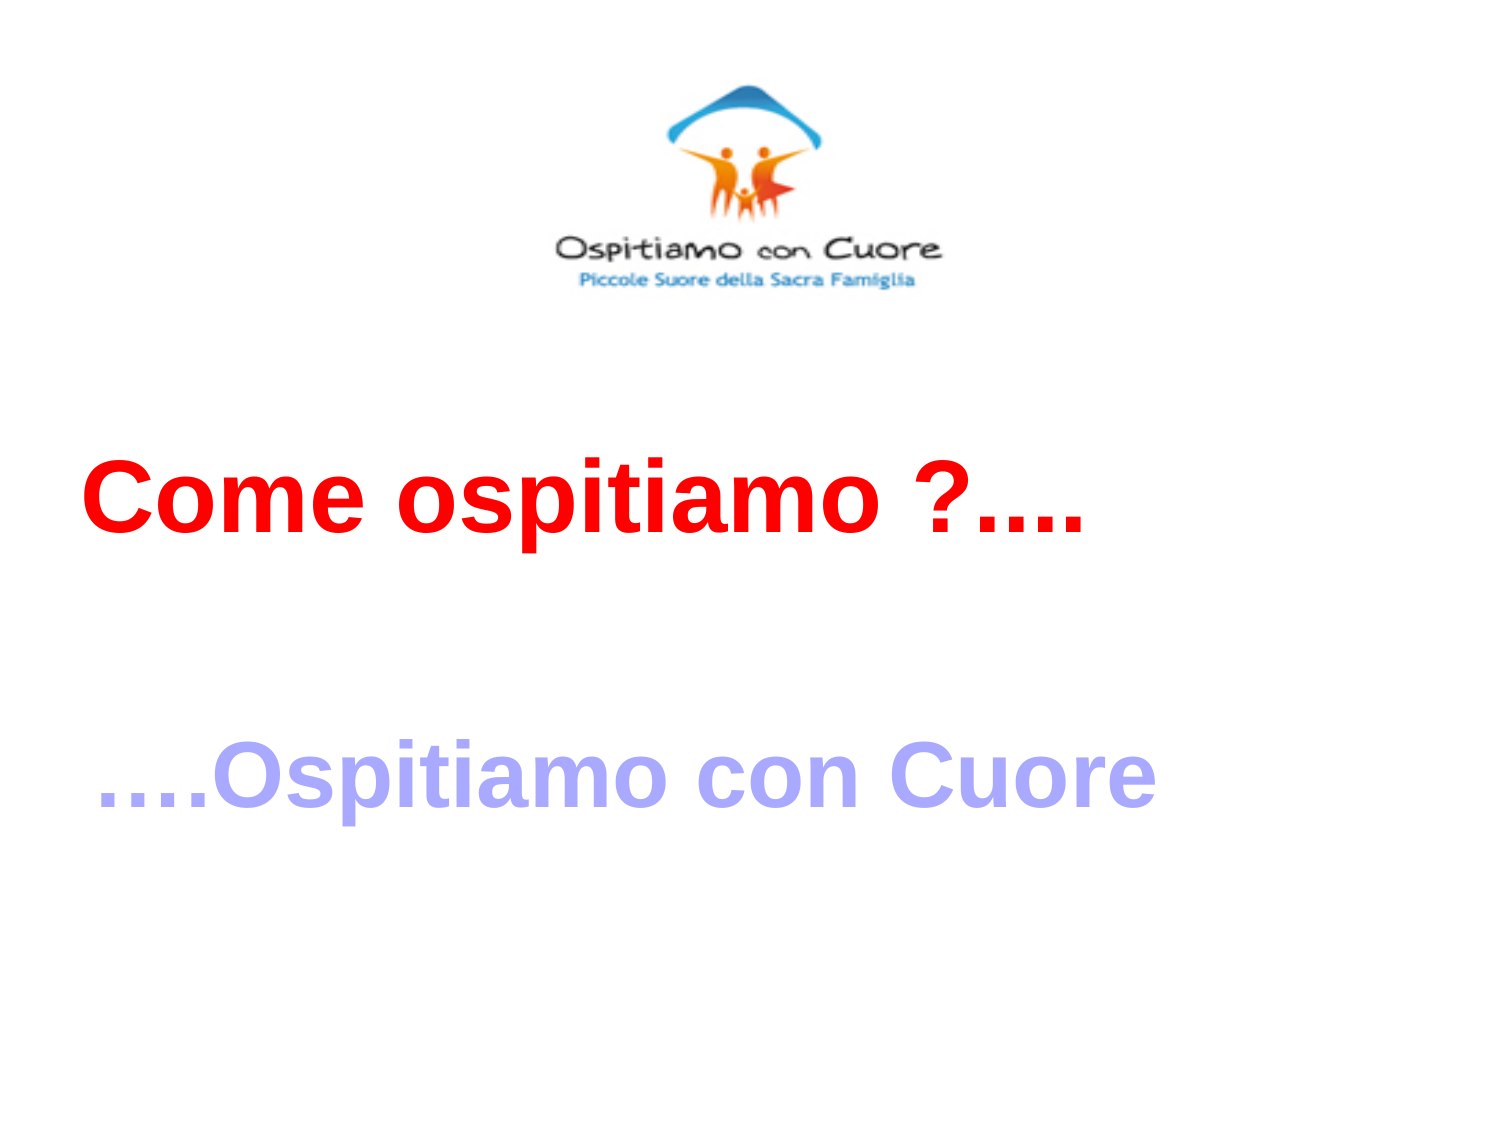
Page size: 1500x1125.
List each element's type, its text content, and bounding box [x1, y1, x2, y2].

subtitle ….Ospitiamo con Cuore [76, 597, 1424, 918]
picture [548, 77, 952, 303]
title Come ospitiamo ?.... [64, 172, 1394, 563]
